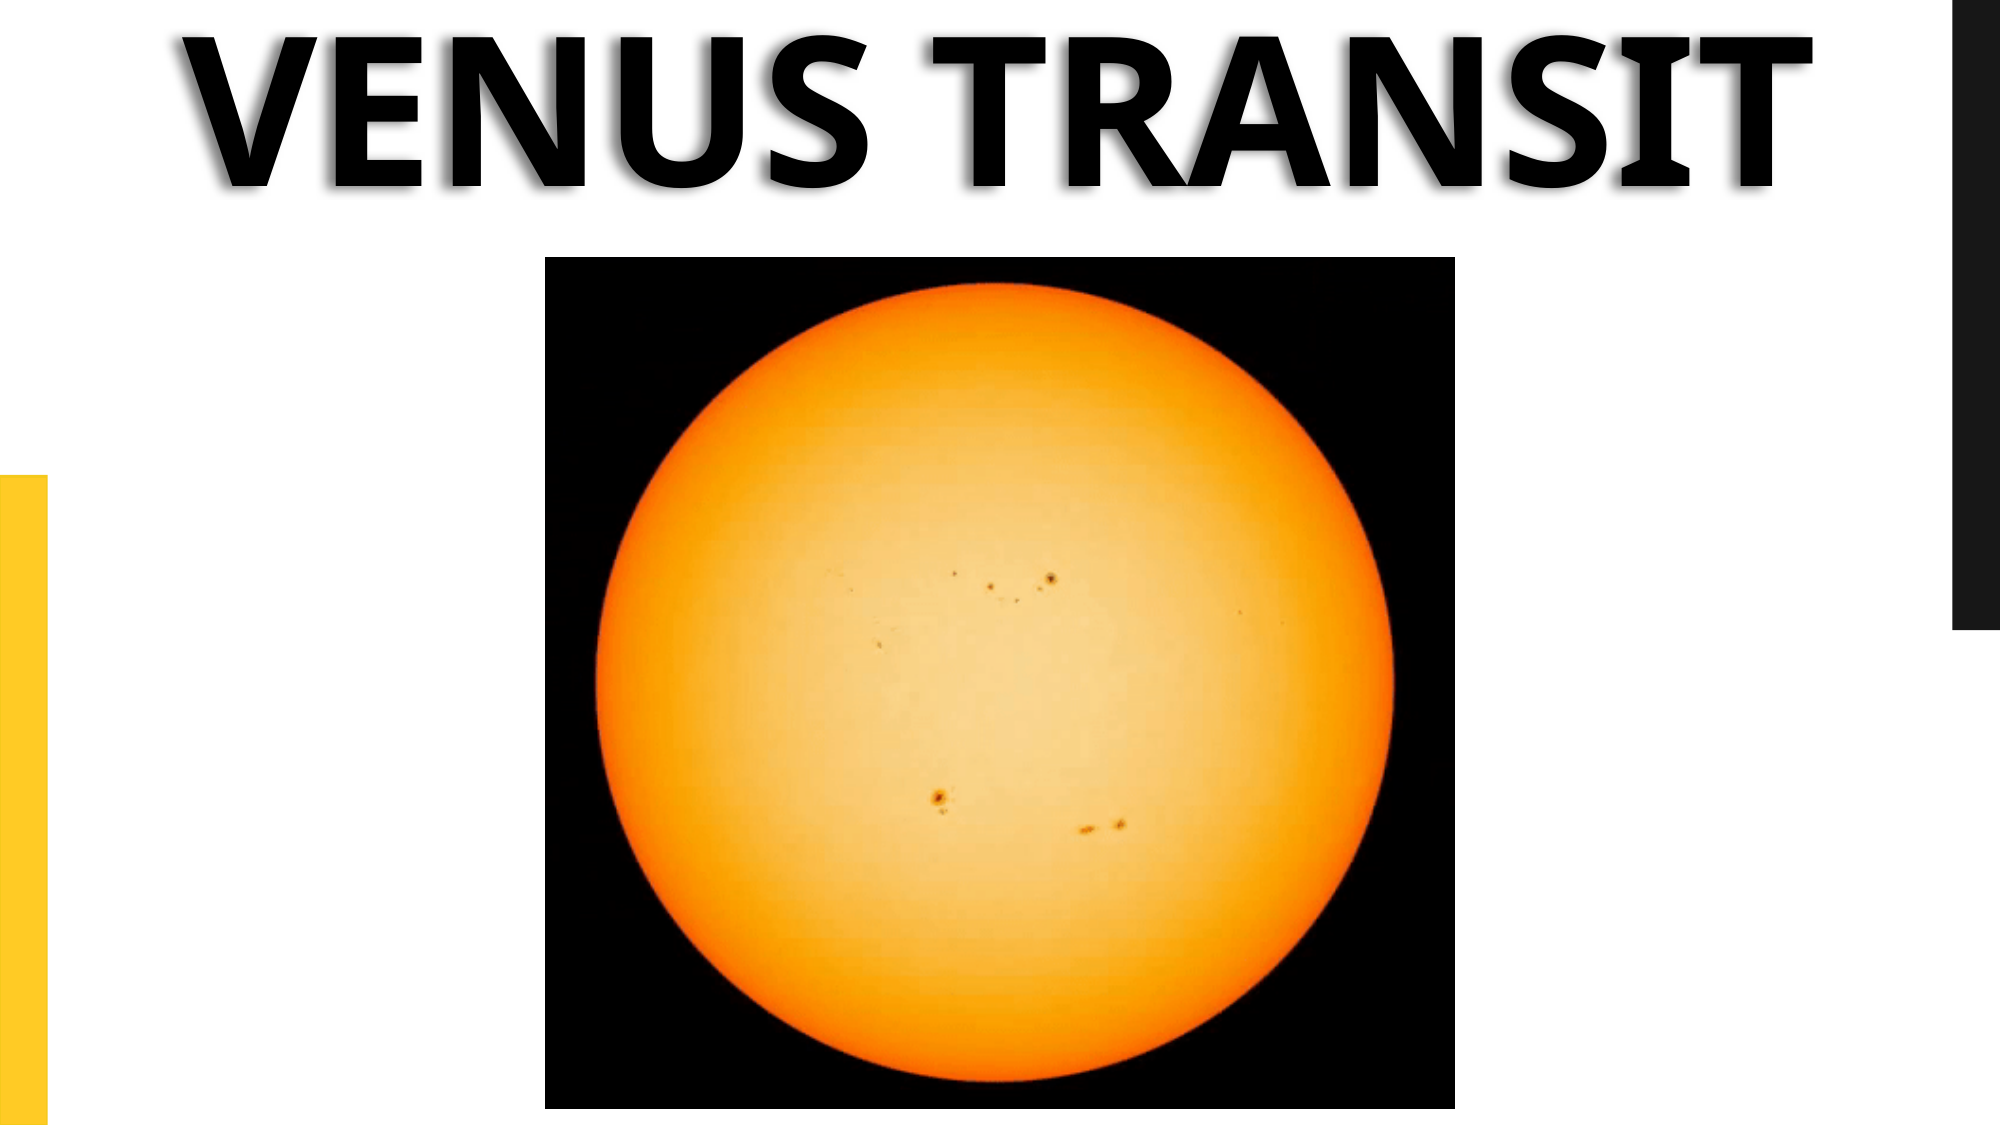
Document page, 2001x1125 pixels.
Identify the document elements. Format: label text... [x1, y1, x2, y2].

title VENUS TRANSIT [68, 25, 1932, 152]
picture [545, 257, 1455, 1109]
text_box [0, 477, 47, 1125]
